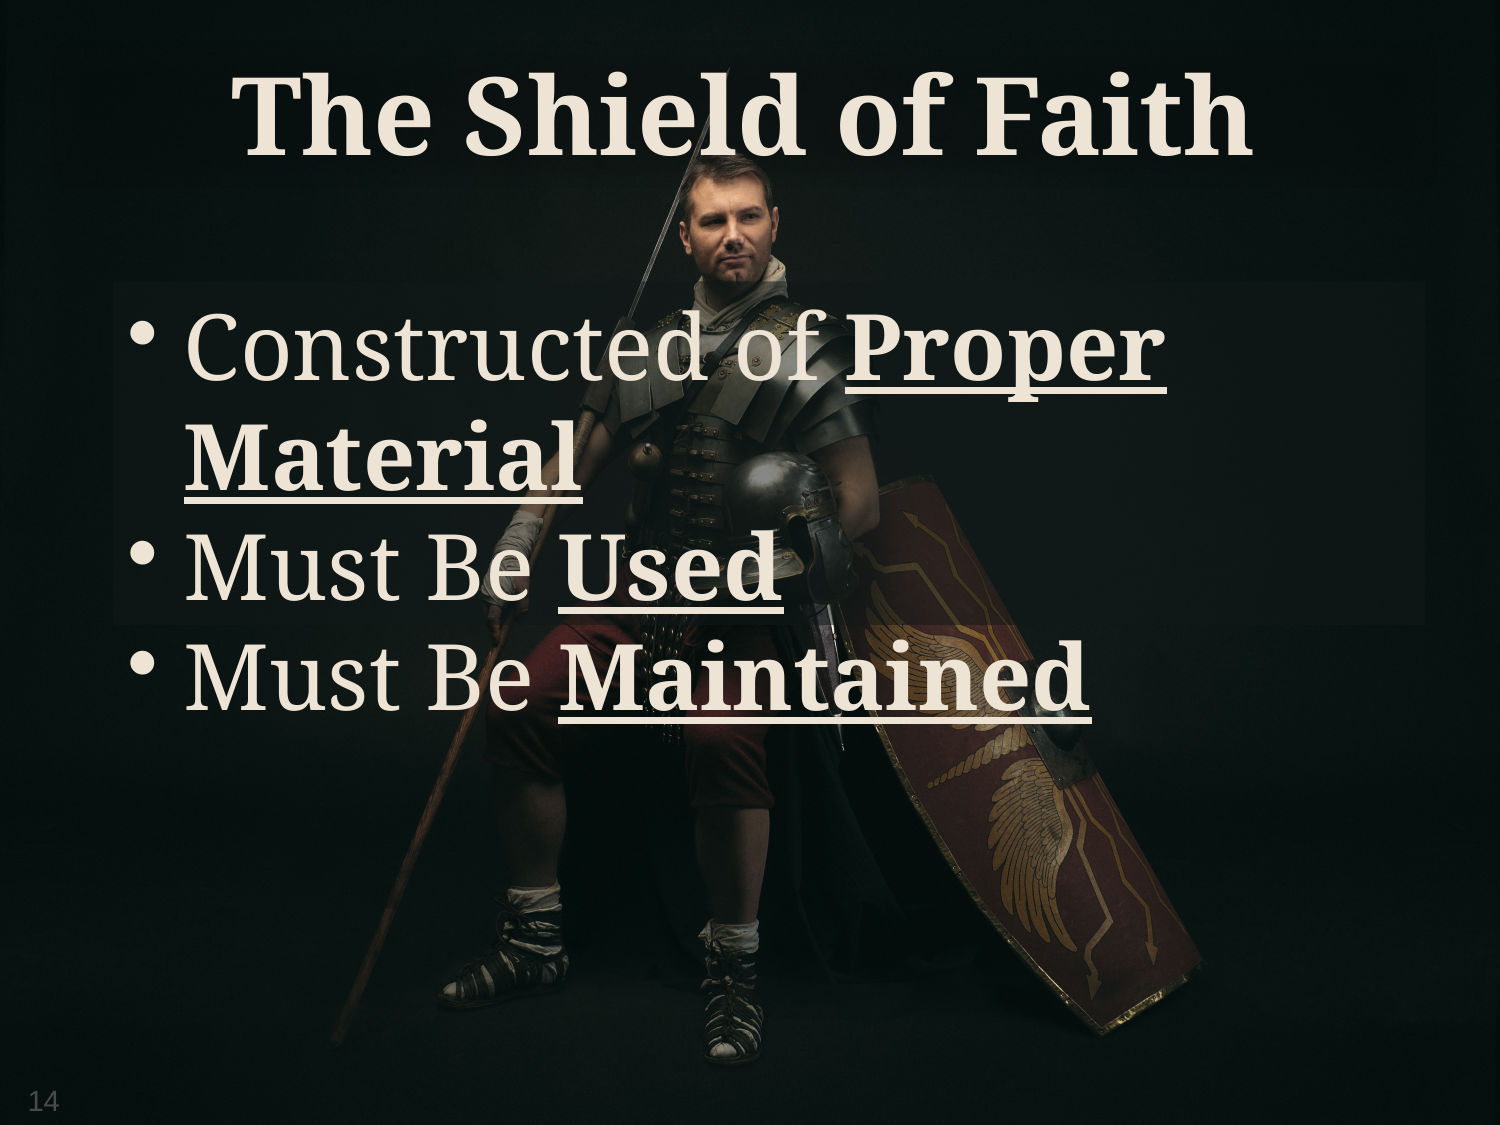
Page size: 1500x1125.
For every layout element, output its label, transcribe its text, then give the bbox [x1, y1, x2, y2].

text_box The Shield of Faith [86, 75, 1405, 154]
list Constructed of Proper Material Must Be Used Must Be Maintained [112, 281, 1426, 626]
slide_number 15 [84, 72, 1406, 156]
picture [0, 0, 1500, 1125]
slide_number 14 [0, 1074, 76, 1125]
